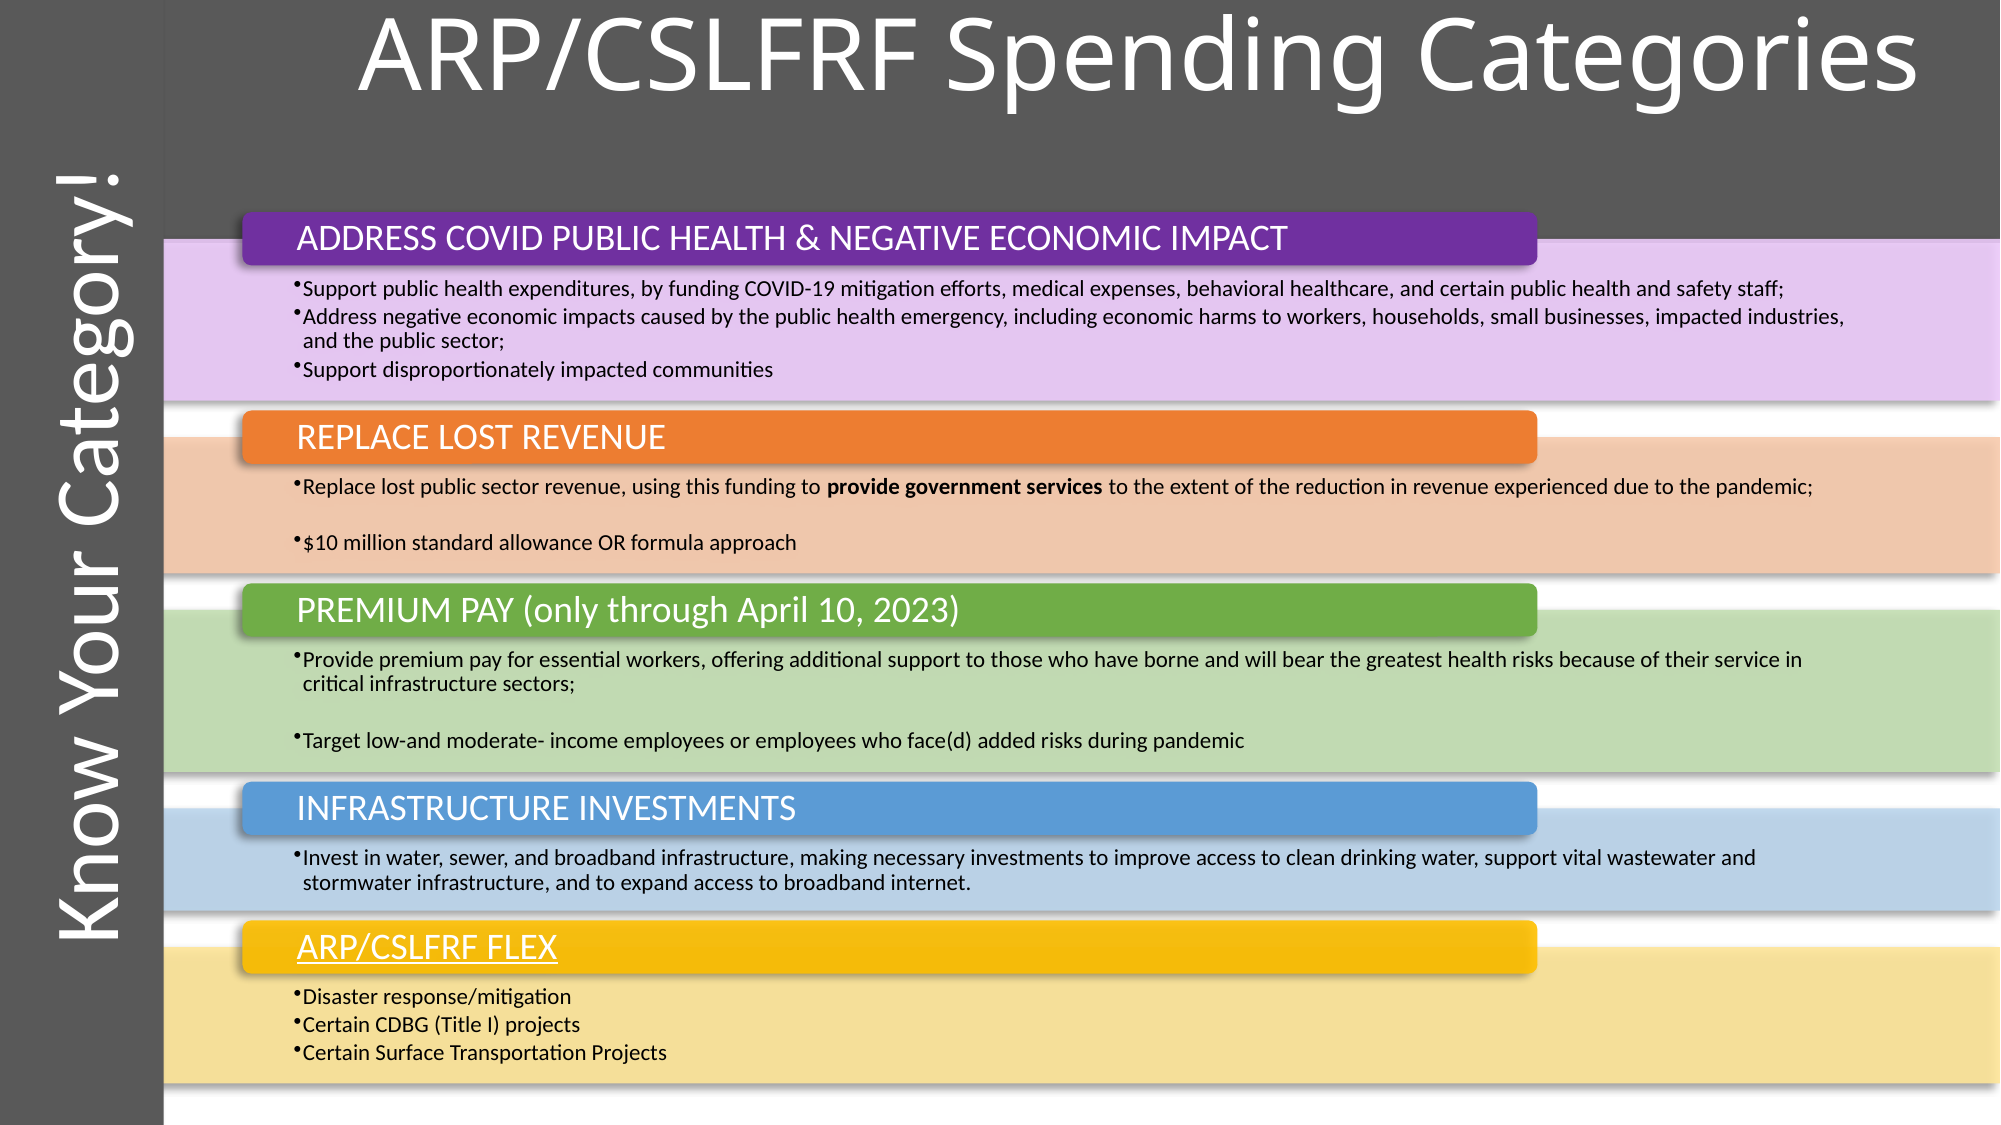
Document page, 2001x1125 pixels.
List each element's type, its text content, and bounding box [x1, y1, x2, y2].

title ARP/CSLFRF Spending Categories [246, 0, 2000, 152]
text_box [165, 0, 2000, 170]
text_box Know Your Category! [0, 0, 165, 1125]
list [149, 170, 2000, 1125]
